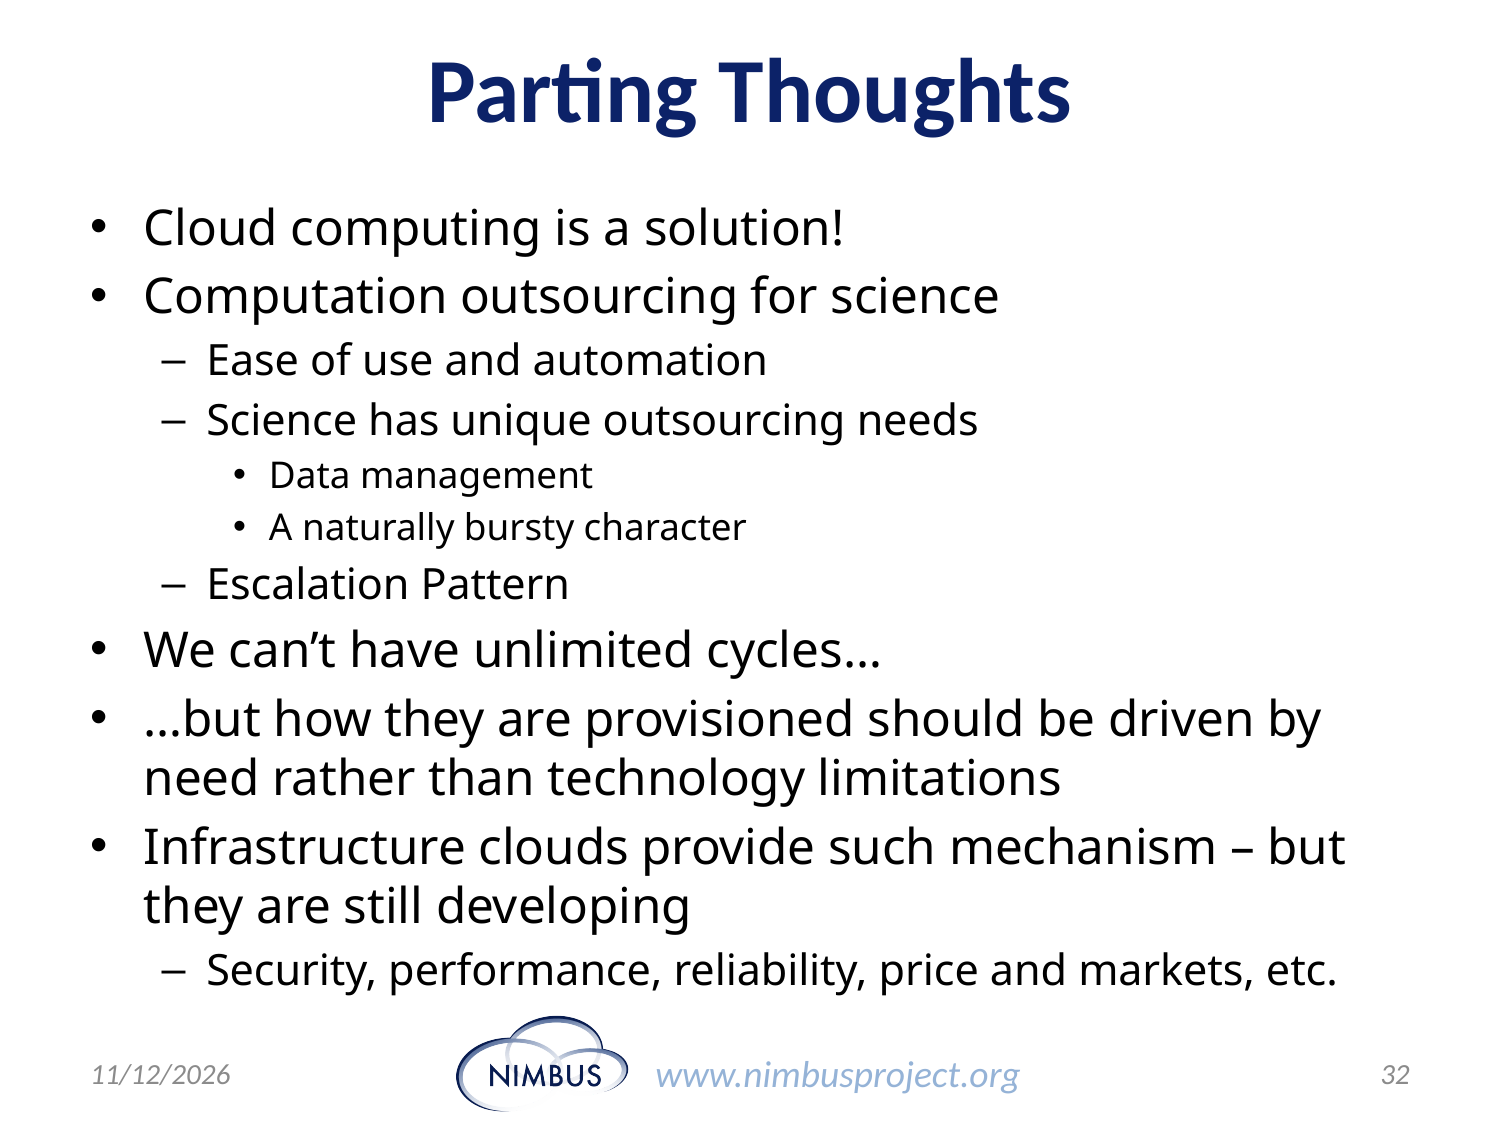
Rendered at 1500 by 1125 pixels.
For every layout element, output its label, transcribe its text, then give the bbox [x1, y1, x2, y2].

title Parting Thoughts [75, 0, 1425, 180]
list Cloud computing is a solution! Computation outsourcing for science Ease of use and automation Science has unique outsourcing needs Data management A naturally bursty character Escalation Pattern We can’t have unlimited cycles… …but how they are provisioned should be driven by need rather than technology limitations Infrastructure clouds provide such mechanism – but they are still developing Security, performance, reliability, price and markets, etc. [75, 188, 1425, 1014]
slide_number 32 [1074, 1042, 1425, 1103]
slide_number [75, 1042, 425, 1103]
picture [448, 1014, 634, 1125]
